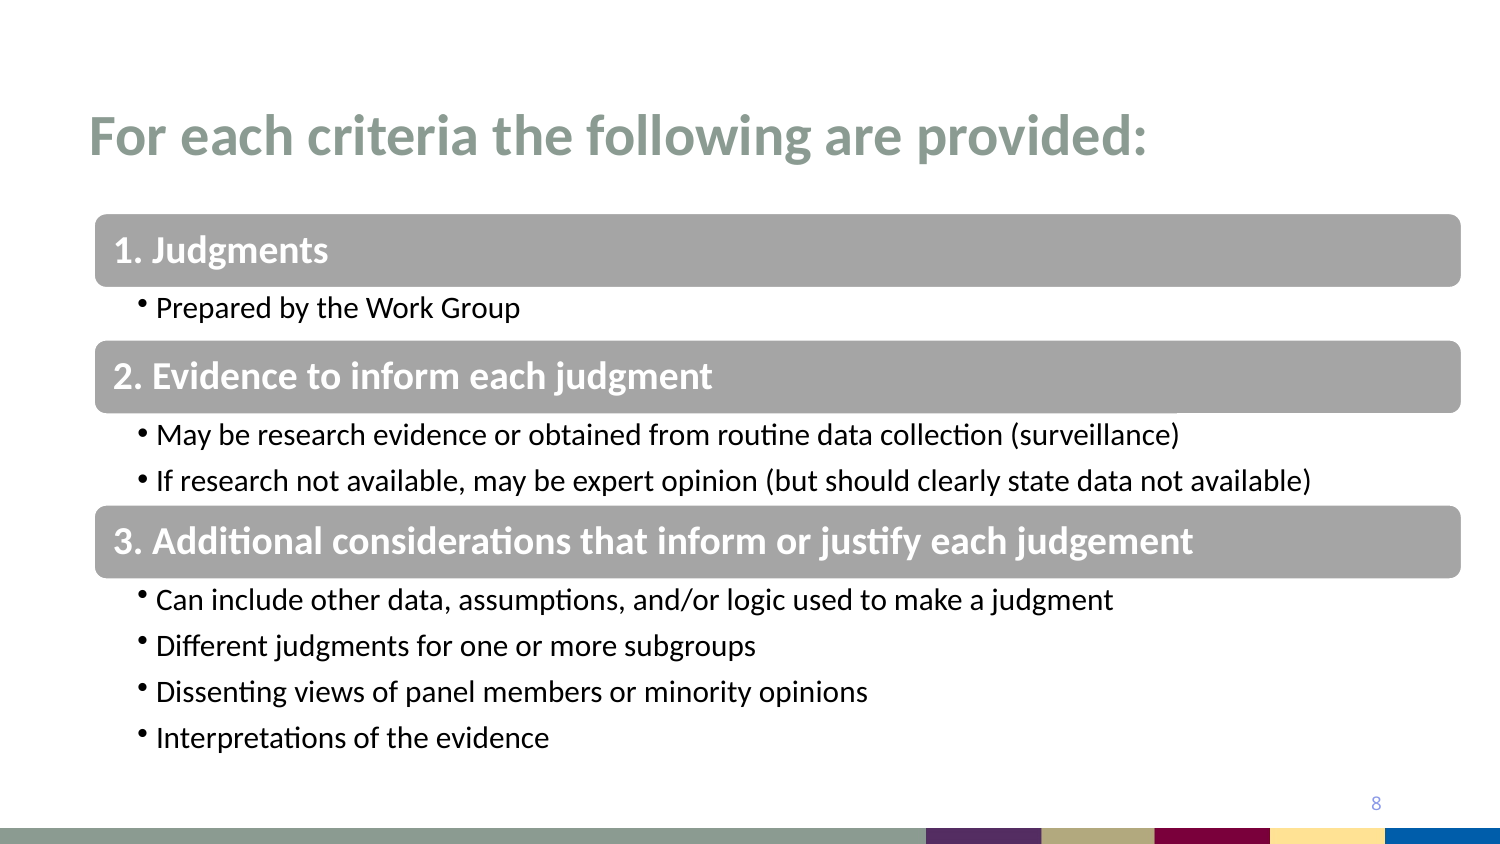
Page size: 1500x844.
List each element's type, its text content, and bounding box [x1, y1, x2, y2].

slide_number 8 [1059, 782, 1397, 827]
title For each criteria the following are provided: [75, 33, 1425, 175]
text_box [93, 211, 1463, 765]
picture [0, 828, 1500, 844]
